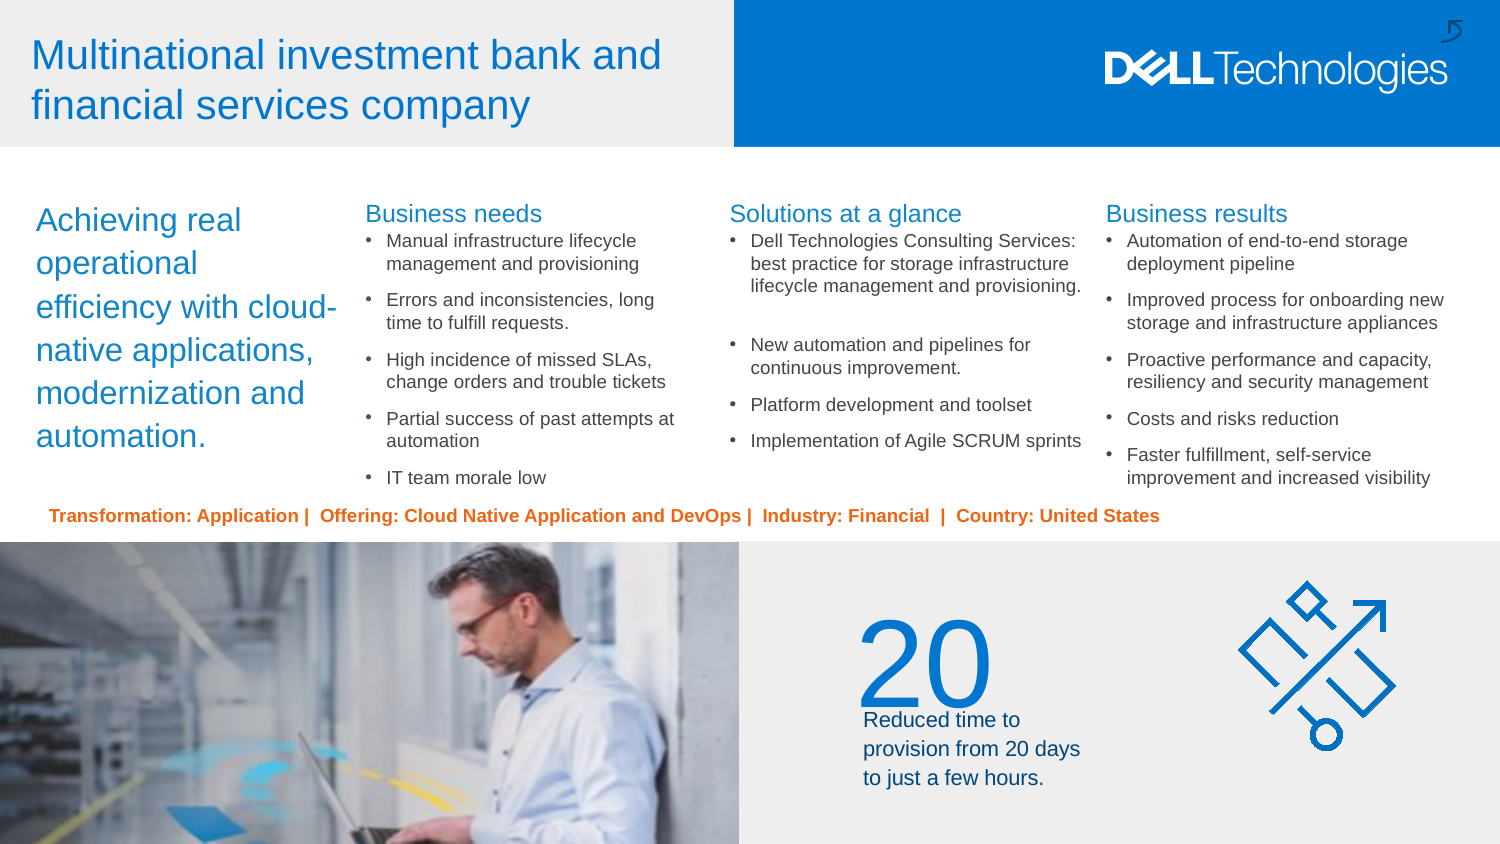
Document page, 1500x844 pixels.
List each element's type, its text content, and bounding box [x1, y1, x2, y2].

picture [1440, 20, 1463, 43]
picture [0, 542, 739, 844]
text_box 20 [855, 567, 1070, 733]
text_box Multinational investment bank and financial services company [16, 20, 730, 136]
text_box Transformation: Application | Offering: Cloud Native Application and DevOps | Industry: Financial | Country: United States [48, 506, 1459, 528]
text_box Business needs Manual infrastructure lifecycle management and provisioning Errors and inconsistencies, long time to fulfill requests. High incidence of missed SLAs, change orders and trouble tickets Partial success of past attempts at automation IT team morale low [365, 194, 681, 493]
text_box Business results Automation of end-to-end storage deployment pipeline Improved process for onboarding new storage and infrastructure appliances Proactive performance and capacity, resiliency and security management Costs and risks reduction Faster fulfillment, self-service improvement and increased visibility [1105, 194, 1448, 493]
text_box Achieving real operational efficiency with cloud-native applications, modernization and automation. [35, 194, 341, 352]
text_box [1237, 580, 1396, 751]
picture [1105, 49, 1448, 94]
text_box Reduced time to provision from 20 days to just a few hours. [863, 703, 1090, 790]
text_box Solutions at a glance Dell Technologies Consulting Services: best practice for storage infrastructure lifecycle management and provisioning. New automation and pipelines for continuous improvement. Platform development and toolset Implementation of Agile SCRUM sprints [729, 194, 1086, 493]
